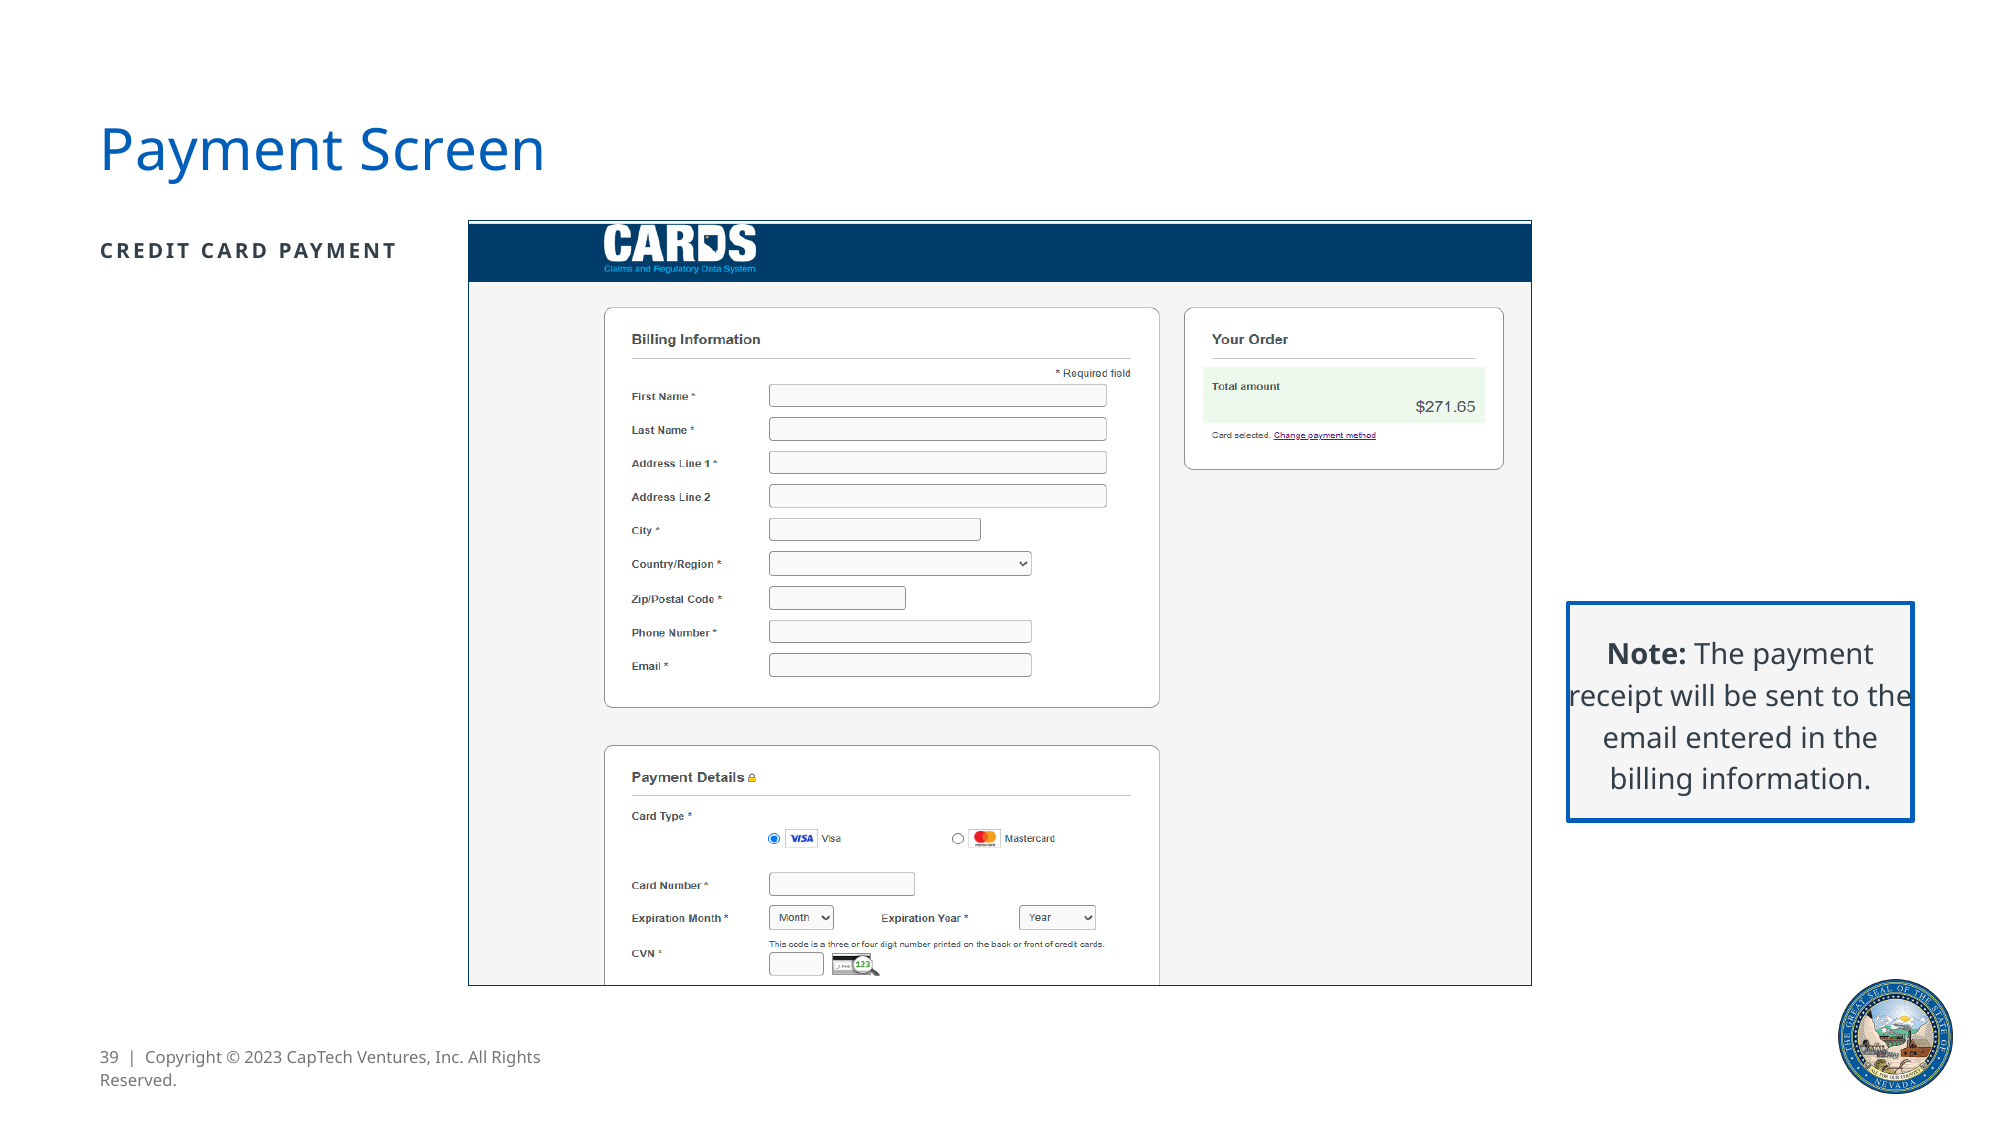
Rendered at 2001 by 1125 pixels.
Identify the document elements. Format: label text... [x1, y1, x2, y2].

text_box Note: The payment receipt will be sent to the email entered in the billing information. [1568, 602, 1913, 821]
text_box CREDIT CARD PAYMENT [99, 220, 467, 267]
picture [1838, 979, 1953, 1094]
picture [467, 220, 1532, 986]
title Payment Screen [99, 112, 1900, 184]
